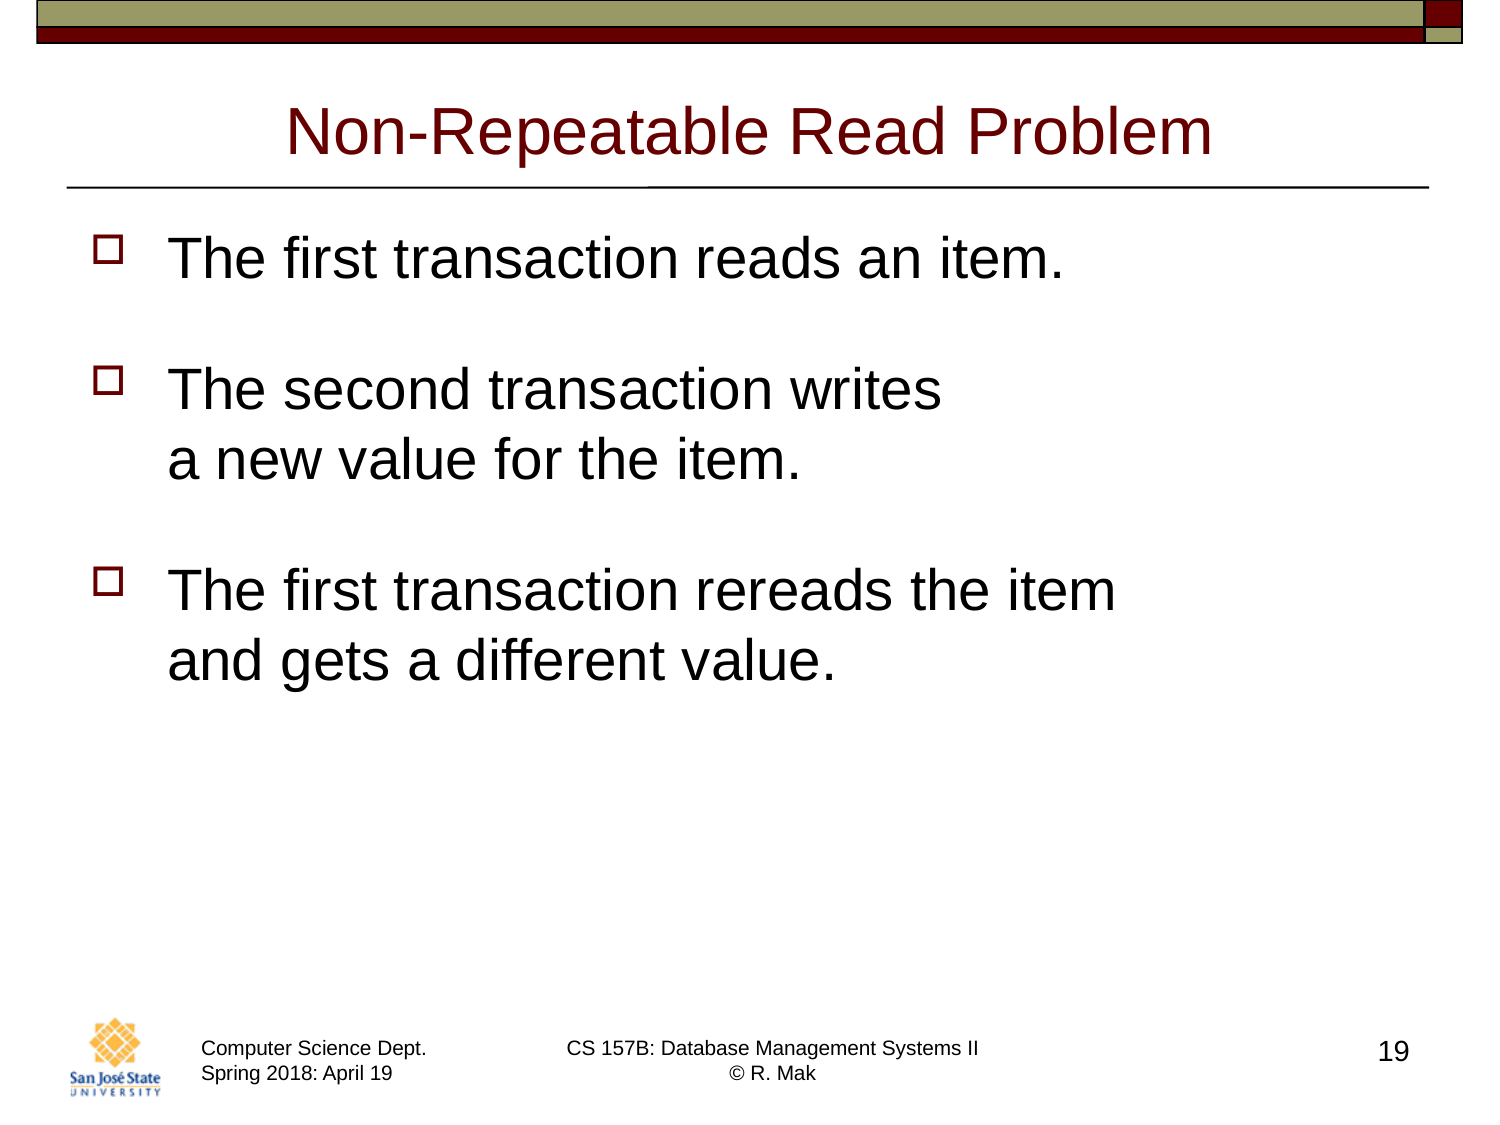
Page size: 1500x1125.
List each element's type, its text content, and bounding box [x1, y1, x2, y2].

title Non-Repeatable Read Problem [75, 67, 1425, 175]
picture [60, 1012, 166, 1112]
slide_number 19 [1305, 1025, 1425, 1100]
list The first transaction reads an item. The second transaction writes a new value for the item. The first transaction rereads the item and gets a different value. [75, 212, 1425, 1006]
